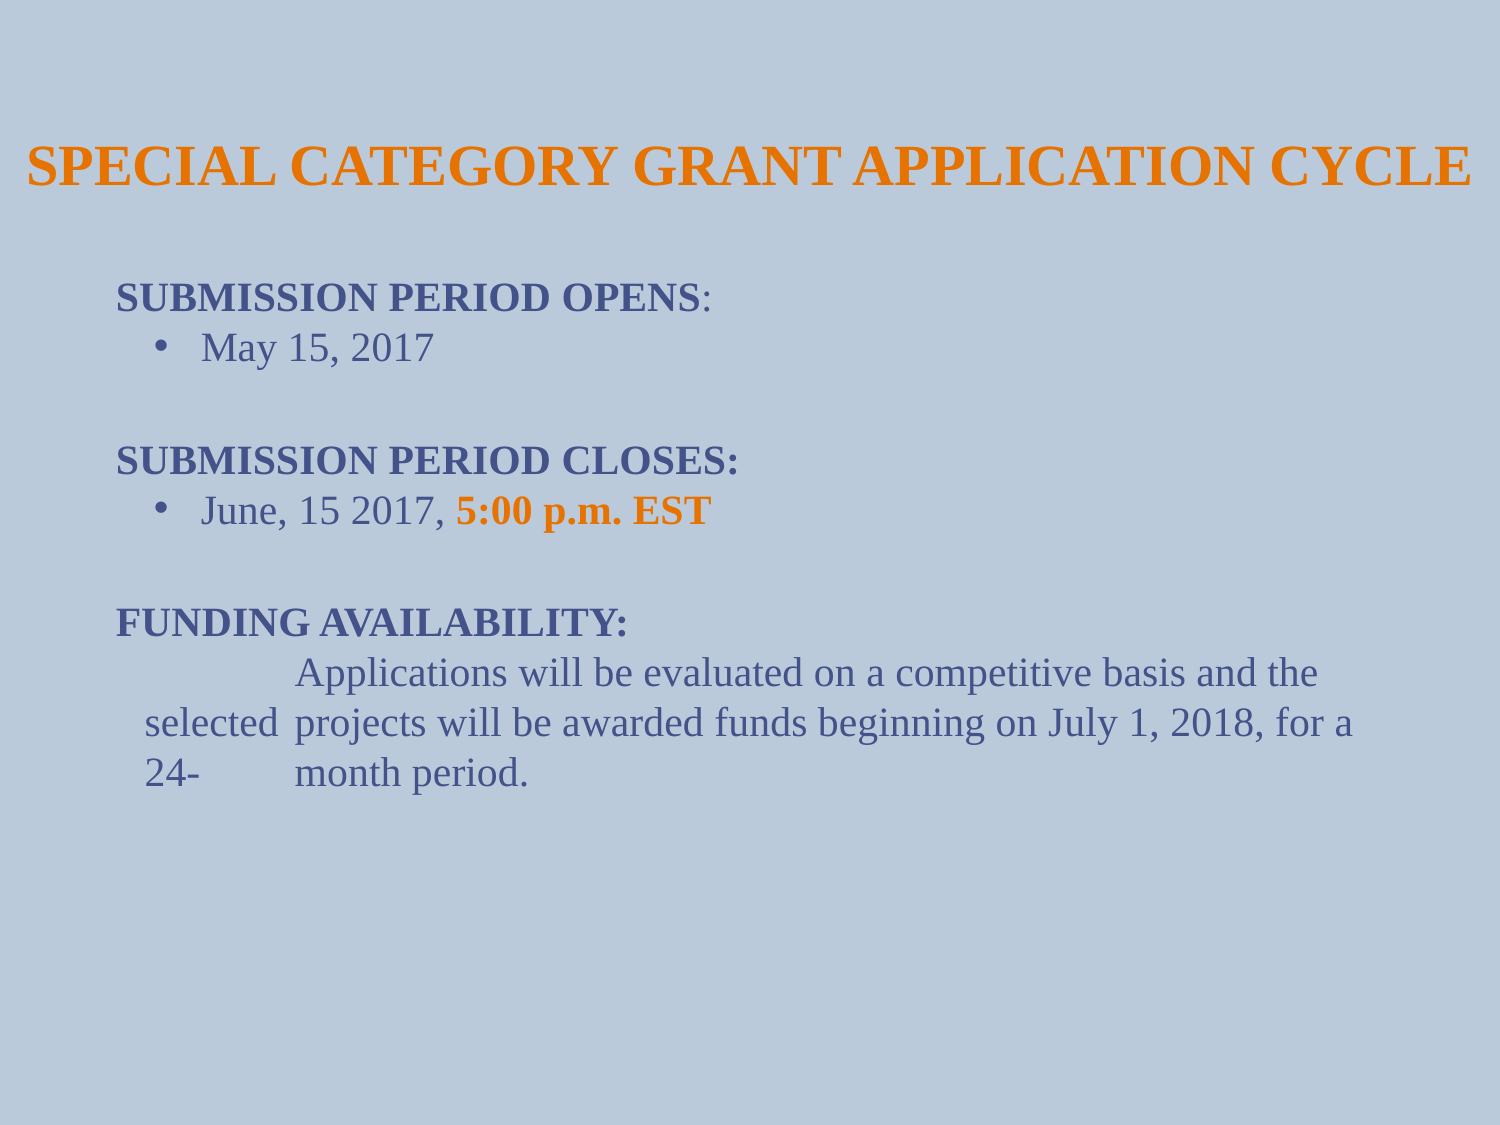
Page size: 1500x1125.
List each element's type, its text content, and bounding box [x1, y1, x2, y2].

list Submission Period opens: May 15, 2017 Submission Period Closes: June, 15 2017, 5:00 p.m. EST Funding Availability: Applications will be evaluated on a competitive basis and the selected projects will be awarded funds beginning on July 1, 2018, for a 24- month period. [100, 262, 1400, 916]
title Special Category Grant Application Cycle [0, 60, 1500, 264]
